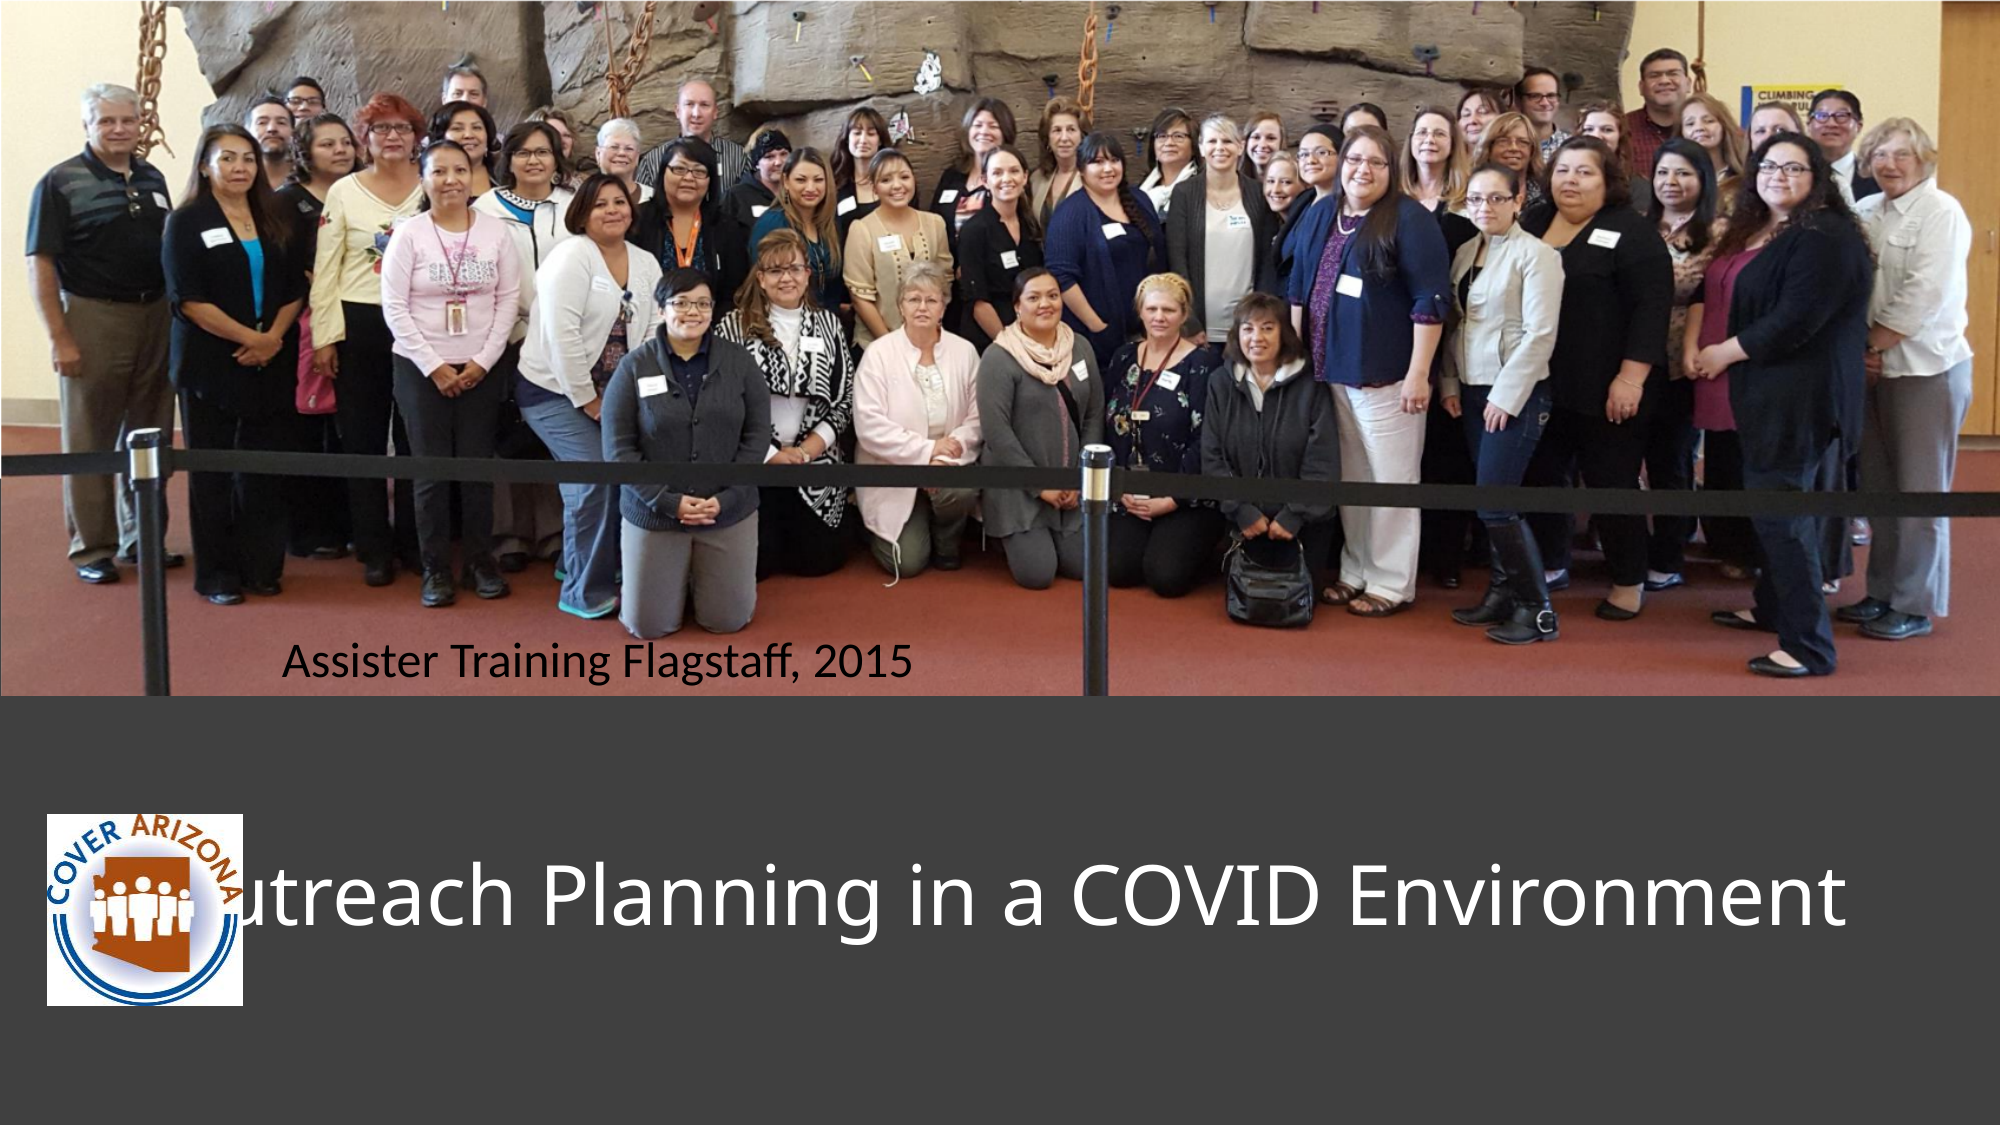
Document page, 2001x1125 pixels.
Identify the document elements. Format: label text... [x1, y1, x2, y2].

picture [47, 814, 243, 1007]
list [0, 0, 2000, 696]
text_box [0, 696, 2000, 1125]
title Outreach Planning in a COVID Environment [106, 747, 1895, 951]
